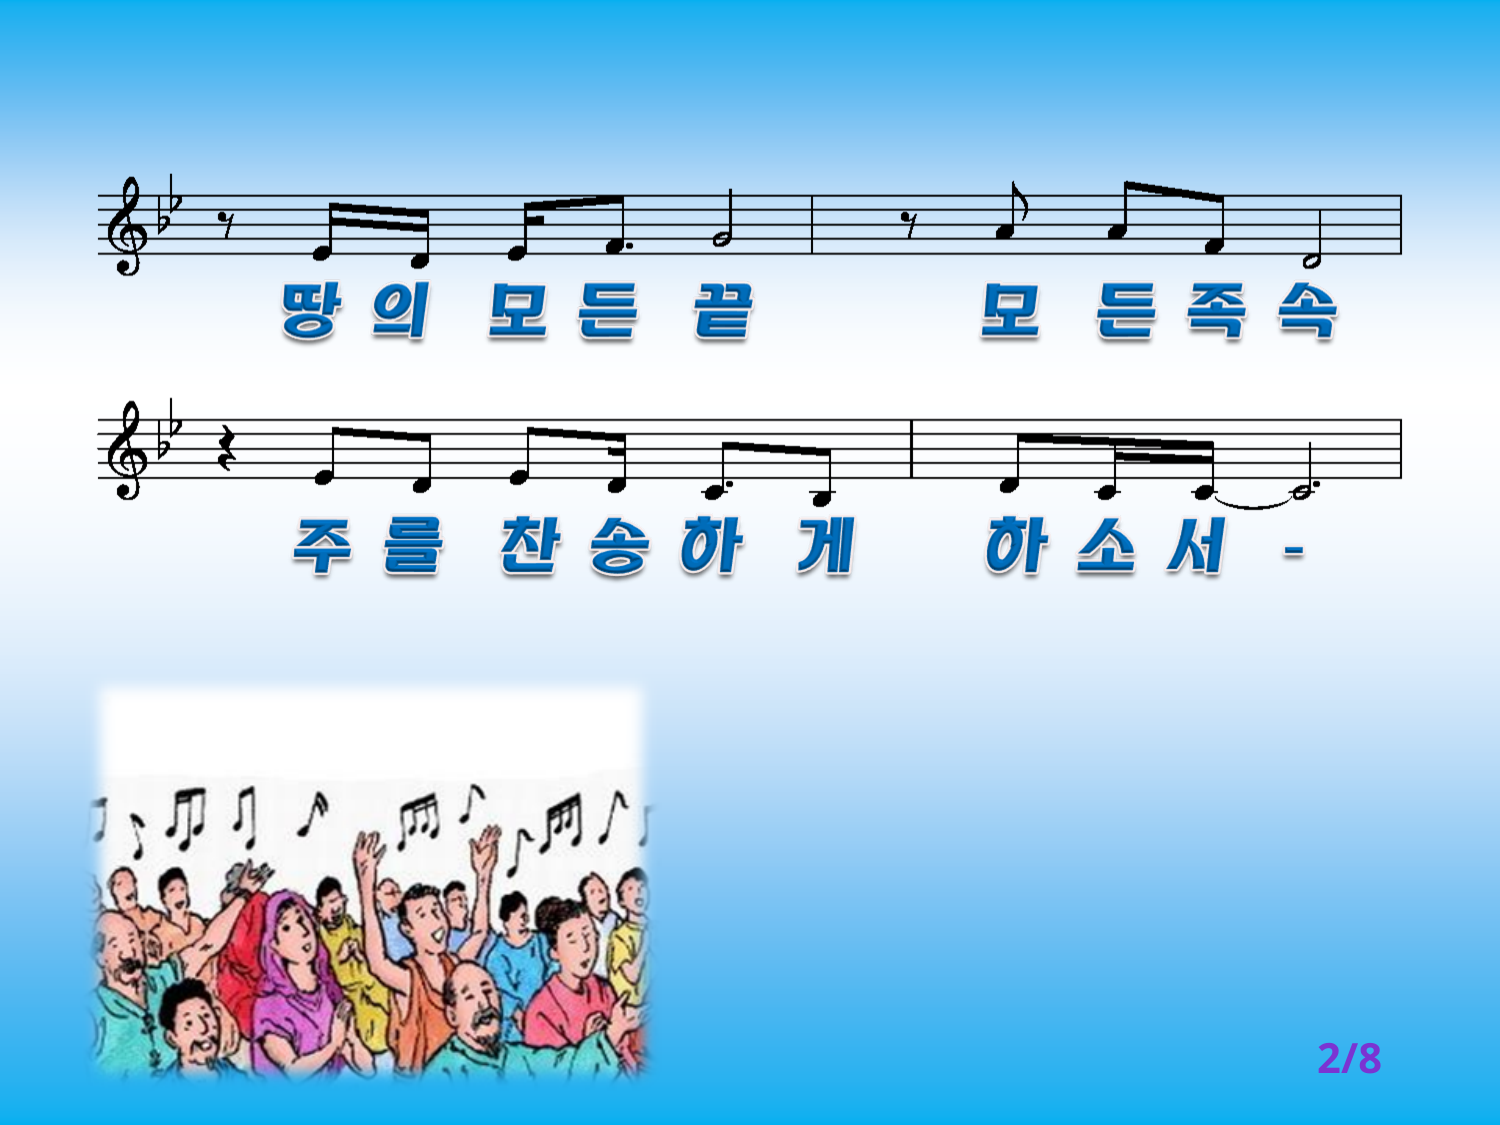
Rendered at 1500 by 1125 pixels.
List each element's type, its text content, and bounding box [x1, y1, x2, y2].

text_box 2/8 [1301, 1024, 1398, 1090]
picture [0, 5, 1500, 1112]
